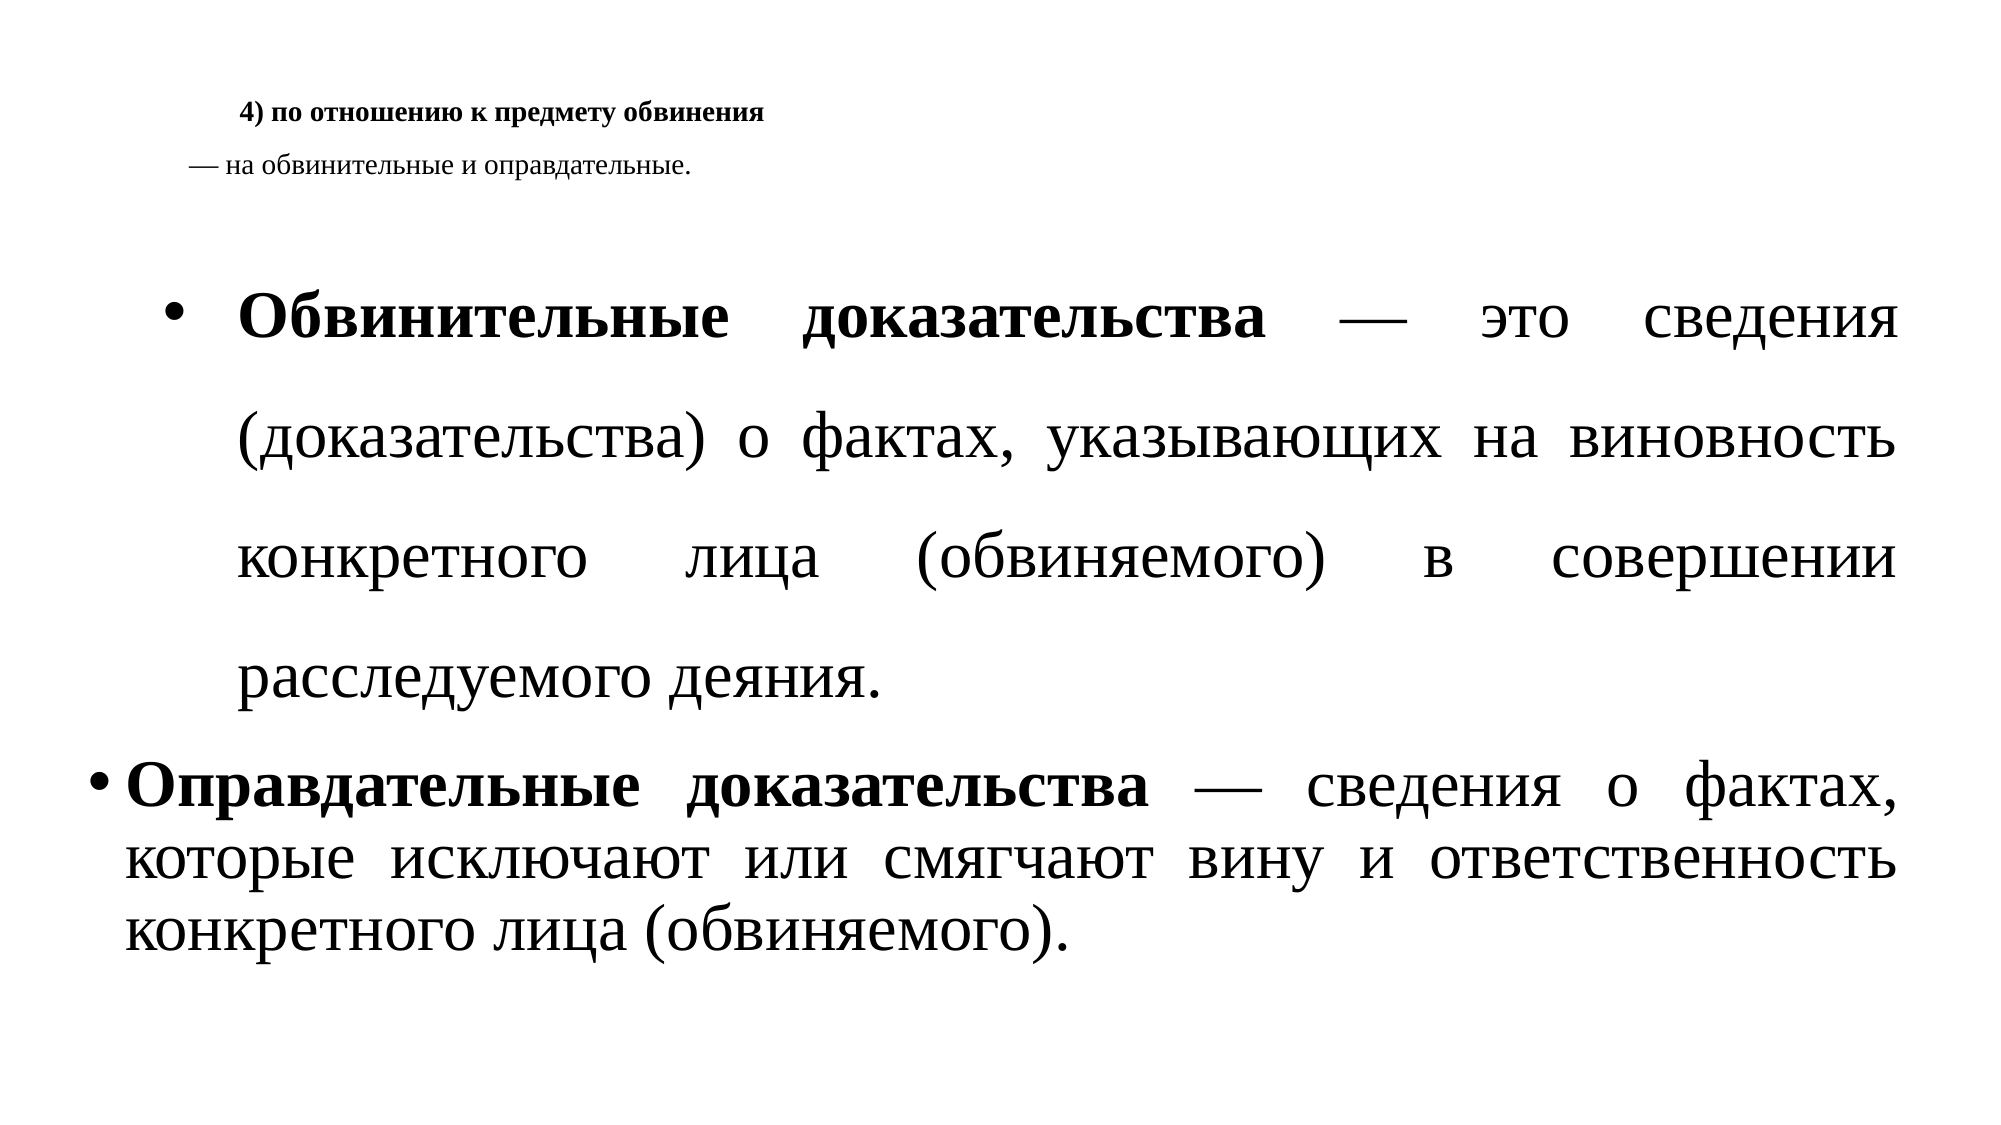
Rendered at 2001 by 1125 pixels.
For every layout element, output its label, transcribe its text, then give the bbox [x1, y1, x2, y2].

title 4) по отношению к предмету обвинения — на обвинительные и оправдательные. [137, 66, 1863, 222]
list Обвинительные доказательства — это сведения (доказательства) о фактах, указывающих на виновность конкретного лица (обвиняемого) в совершении расследуемого деяния. Оправдательные доказательства — сведения о фактах, которые исключают или смягчают вину и ответственность конкретного лица (обвиняемого). [72, 222, 1915, 1069]
